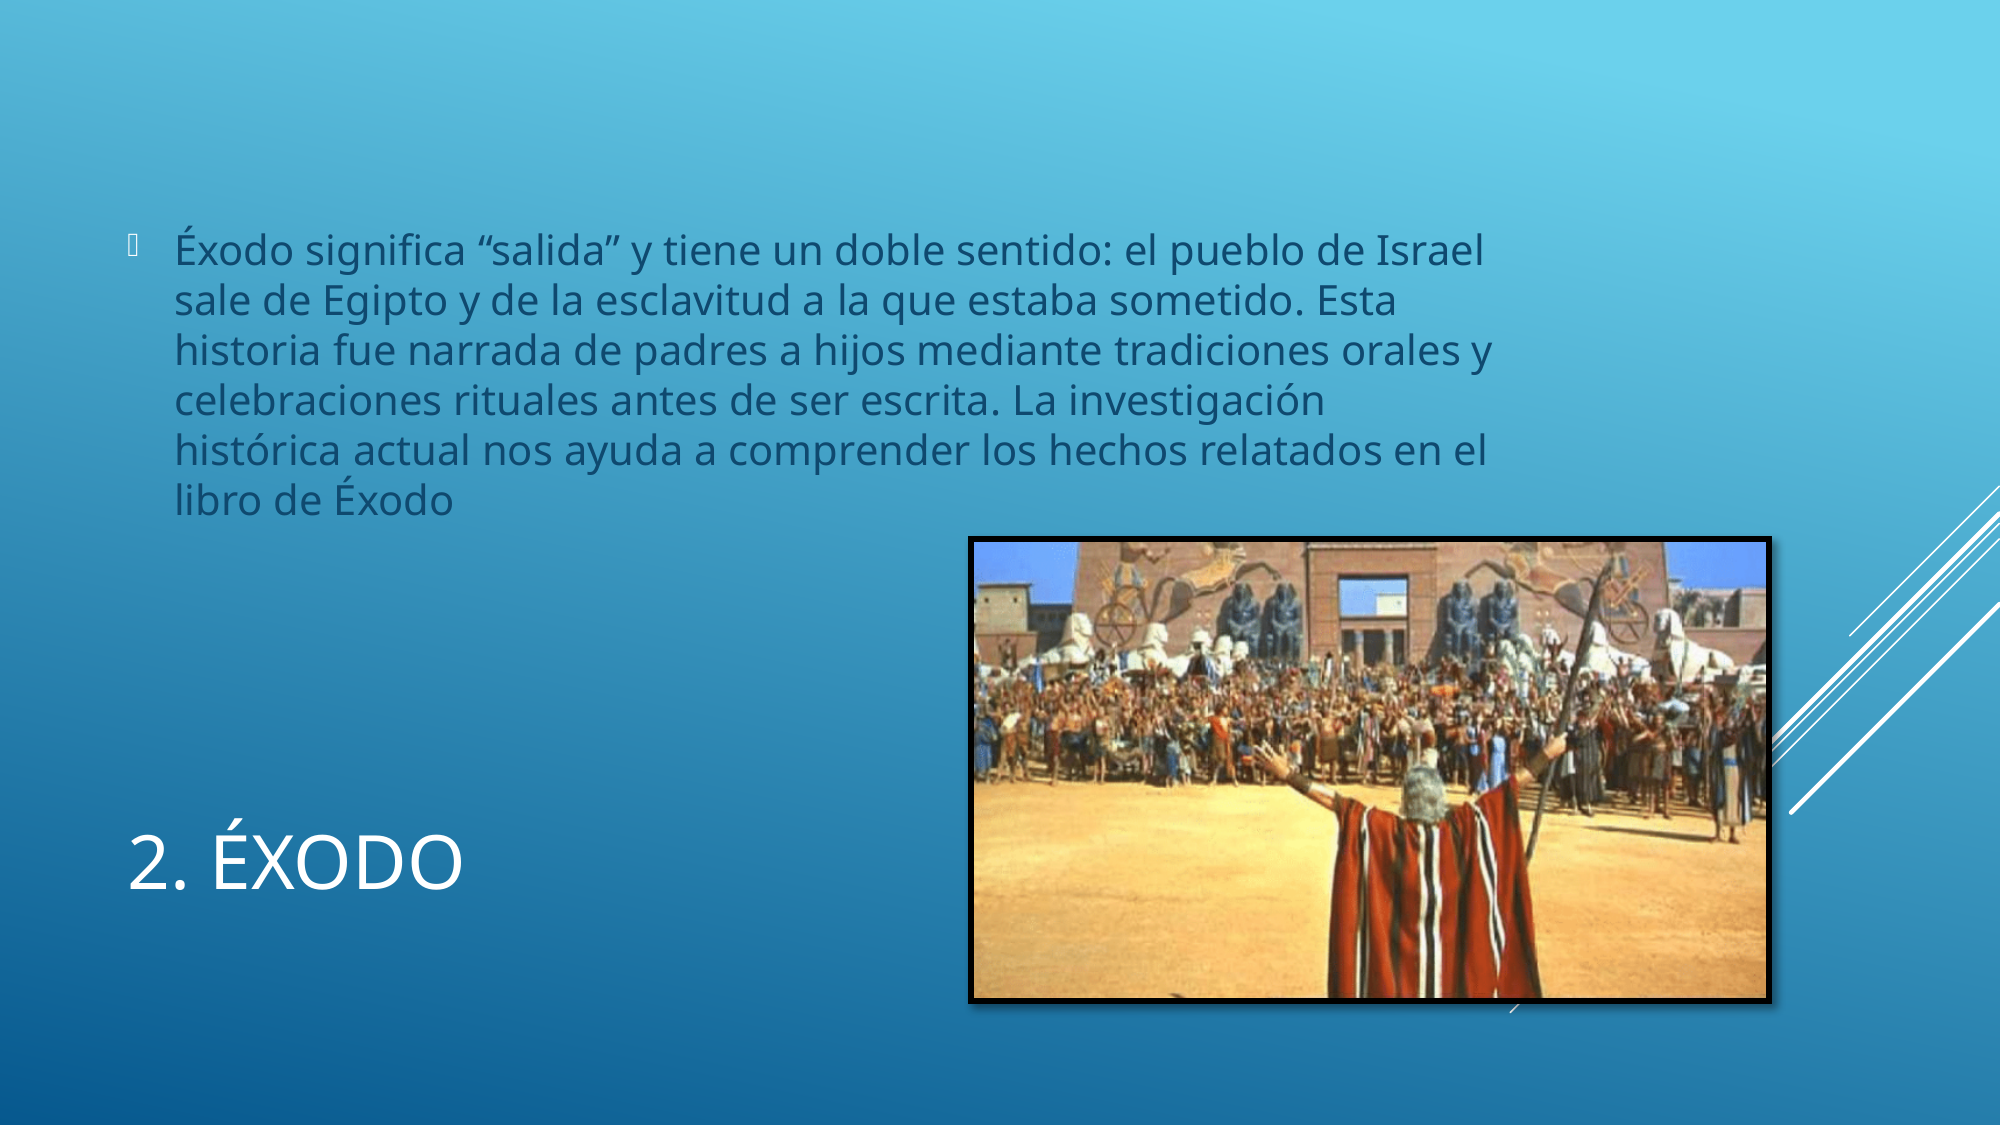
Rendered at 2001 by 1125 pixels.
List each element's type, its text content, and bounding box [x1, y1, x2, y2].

list Éxodo significa “salida” y tiene un doble sentido: el pueblo de Israel sale de Egipto y de la esclavitud a la que estaba sometido. Esta historia fue narrada de padres a hijos mediante tradiciones orales y celebraciones rituales antes de ser escrita. La investigación histórica actual nos ayuda a comprender los hechos relatados en el libro de Éxodo [112, 112, 1513, 706]
title 2. éxodo [112, 736, 966, 984]
picture [973, 542, 1767, 999]
